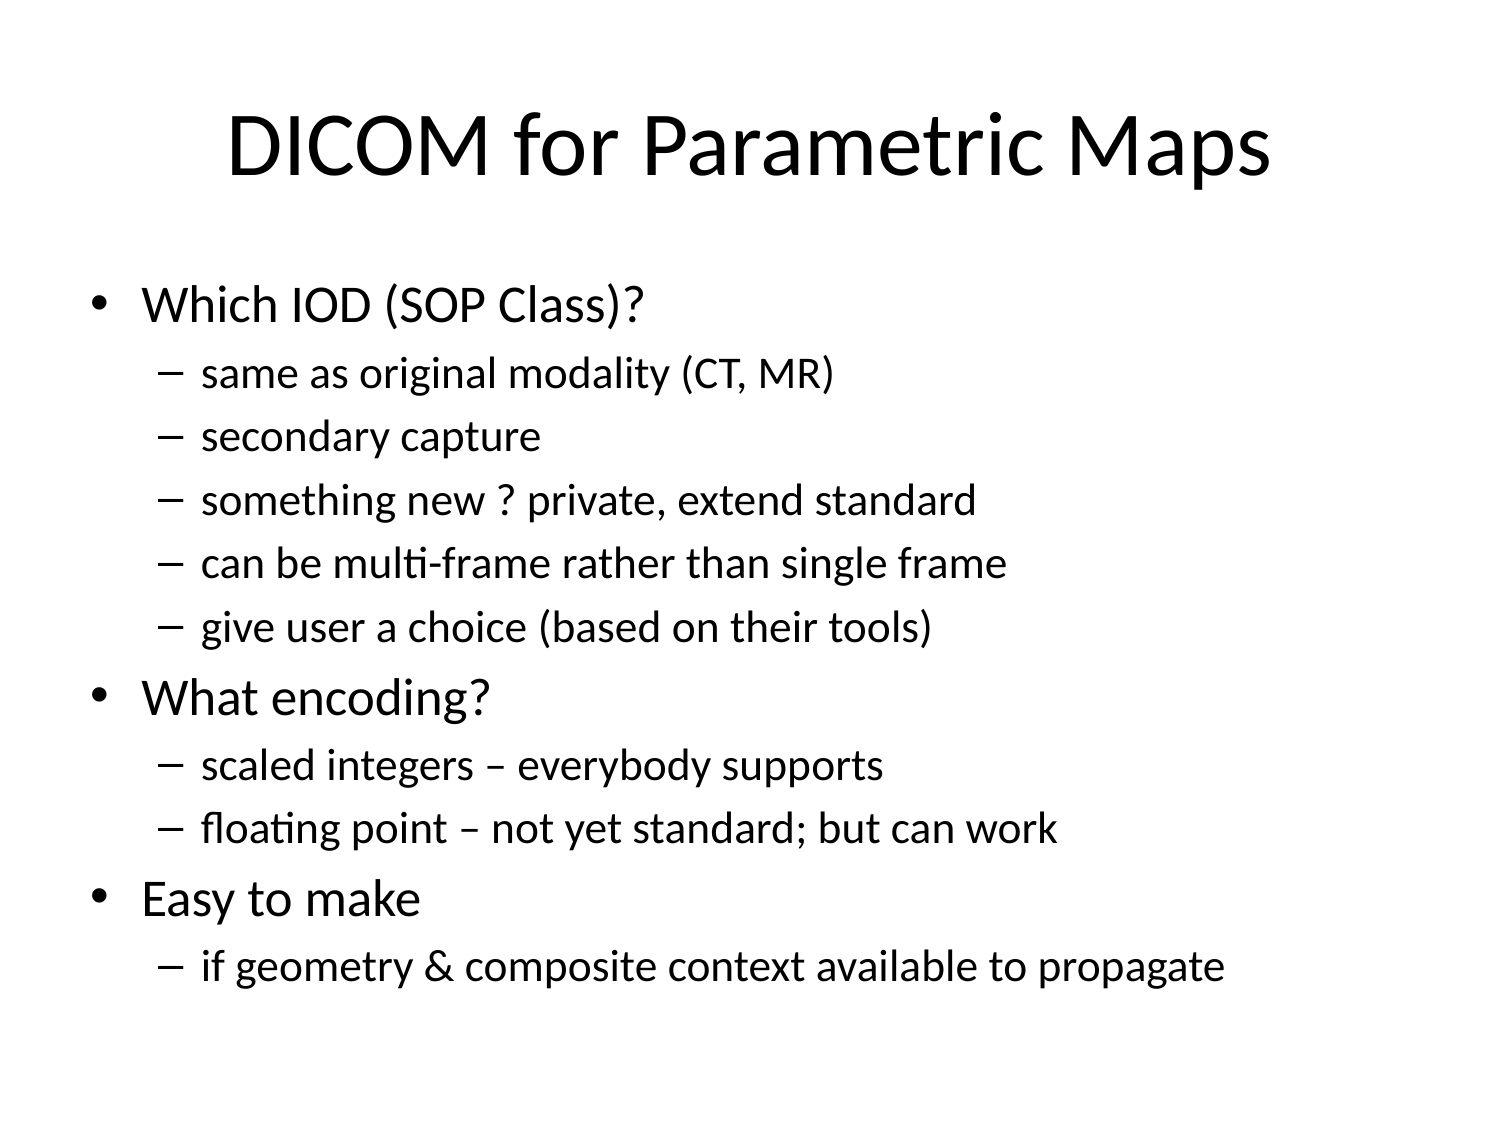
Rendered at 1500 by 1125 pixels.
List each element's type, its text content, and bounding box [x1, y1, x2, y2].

list Which IOD (SOP Class)? same as original modality (CT, MR) secondary capture something new ? private, extend standard can be multi-frame rather than single frame give user a choice (based on their tools) What encoding? scaled integers – everybody supports floating point – not yet standard; but can work Easy to make if geometry & composite context available to propagate [75, 262, 1425, 1005]
title DICOM for Parametric Maps [75, 45, 1425, 233]
